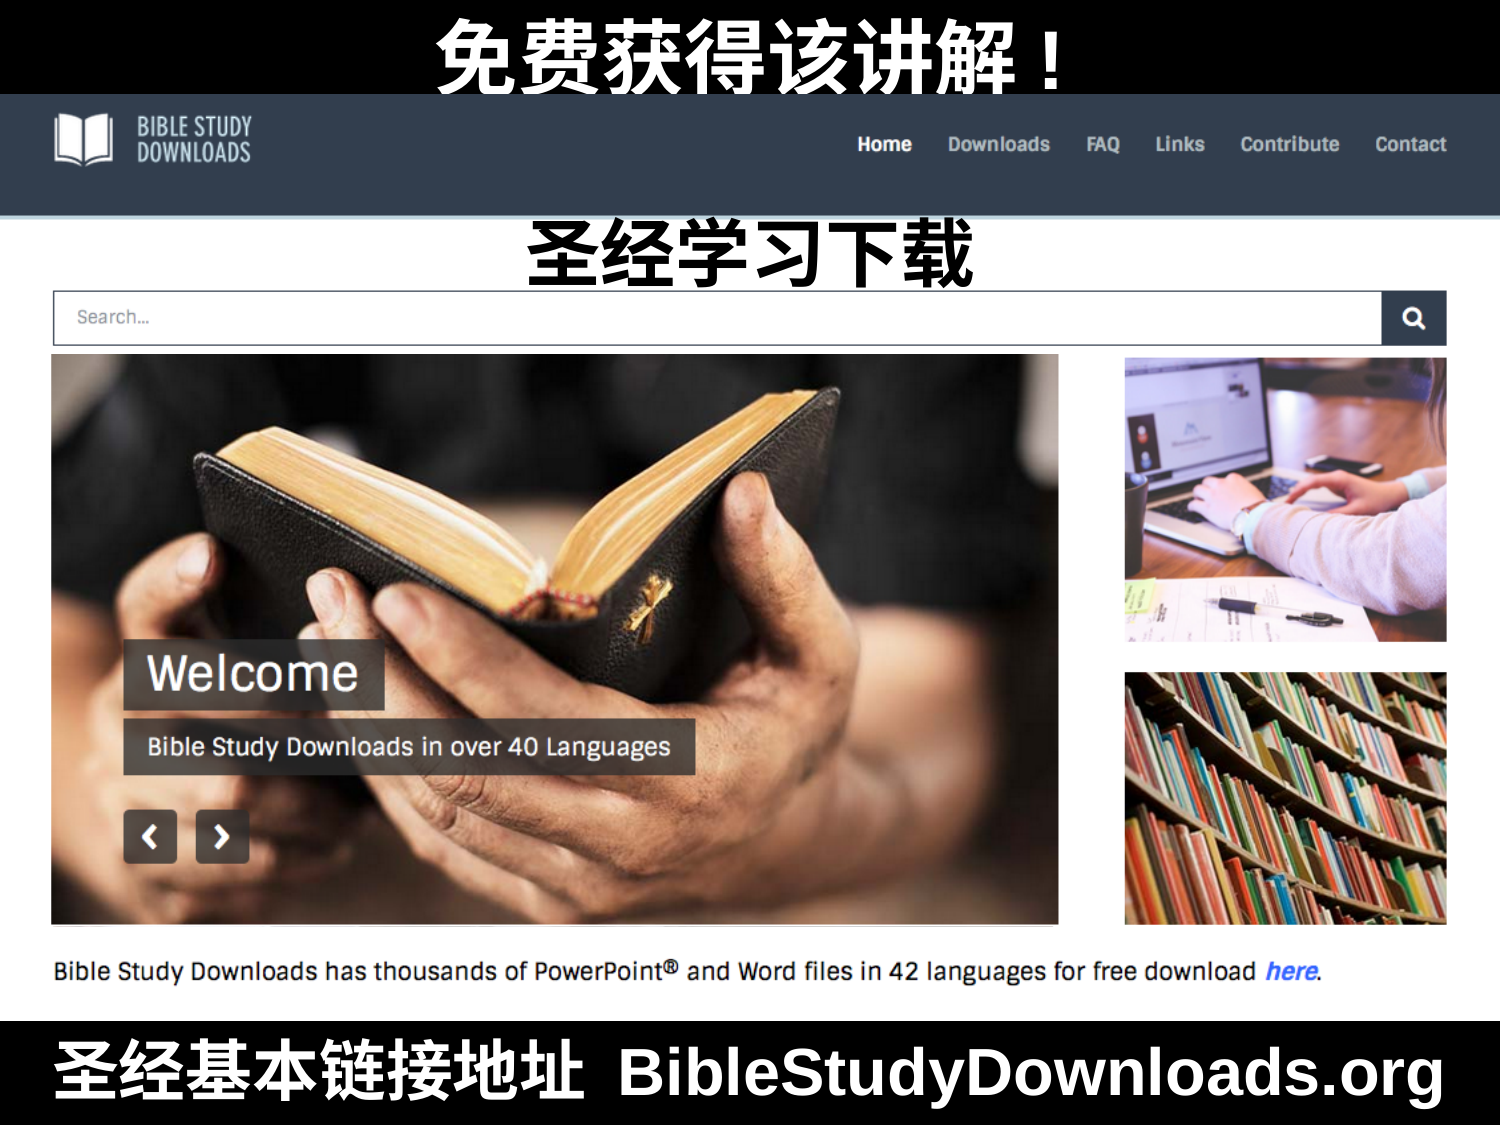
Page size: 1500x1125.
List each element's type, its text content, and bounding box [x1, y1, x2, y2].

text_box 免费获得该讲解! [0, 0, 1500, 92]
picture [0, 93, 1500, 1022]
title 圣经基本链接地址 BibleStudyDownloads.org [0, 1030, 1500, 1125]
